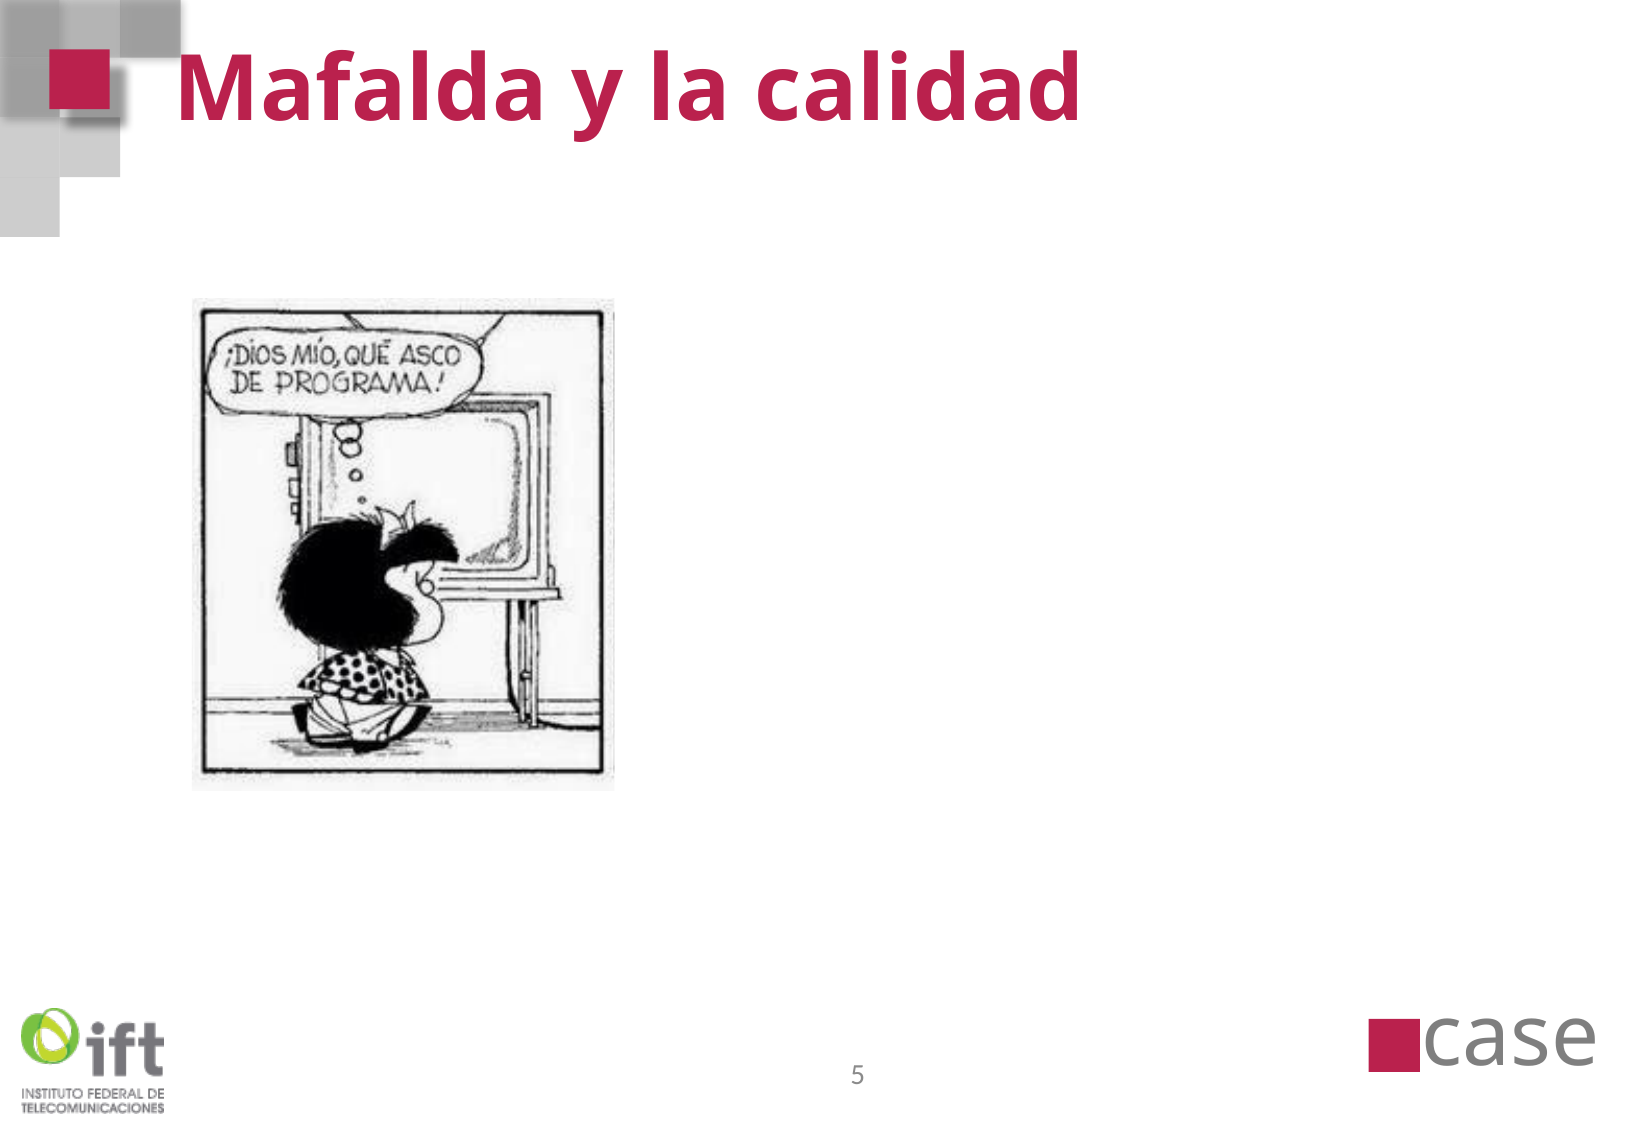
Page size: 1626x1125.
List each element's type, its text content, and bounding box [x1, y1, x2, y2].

picture [21, 1008, 164, 1114]
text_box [1368, 972, 1605, 1092]
picture [191, 298, 615, 791]
text_box Mafalda y la calidad [160, 21, 1604, 146]
slide_number 5 [503, 1042, 883, 1103]
